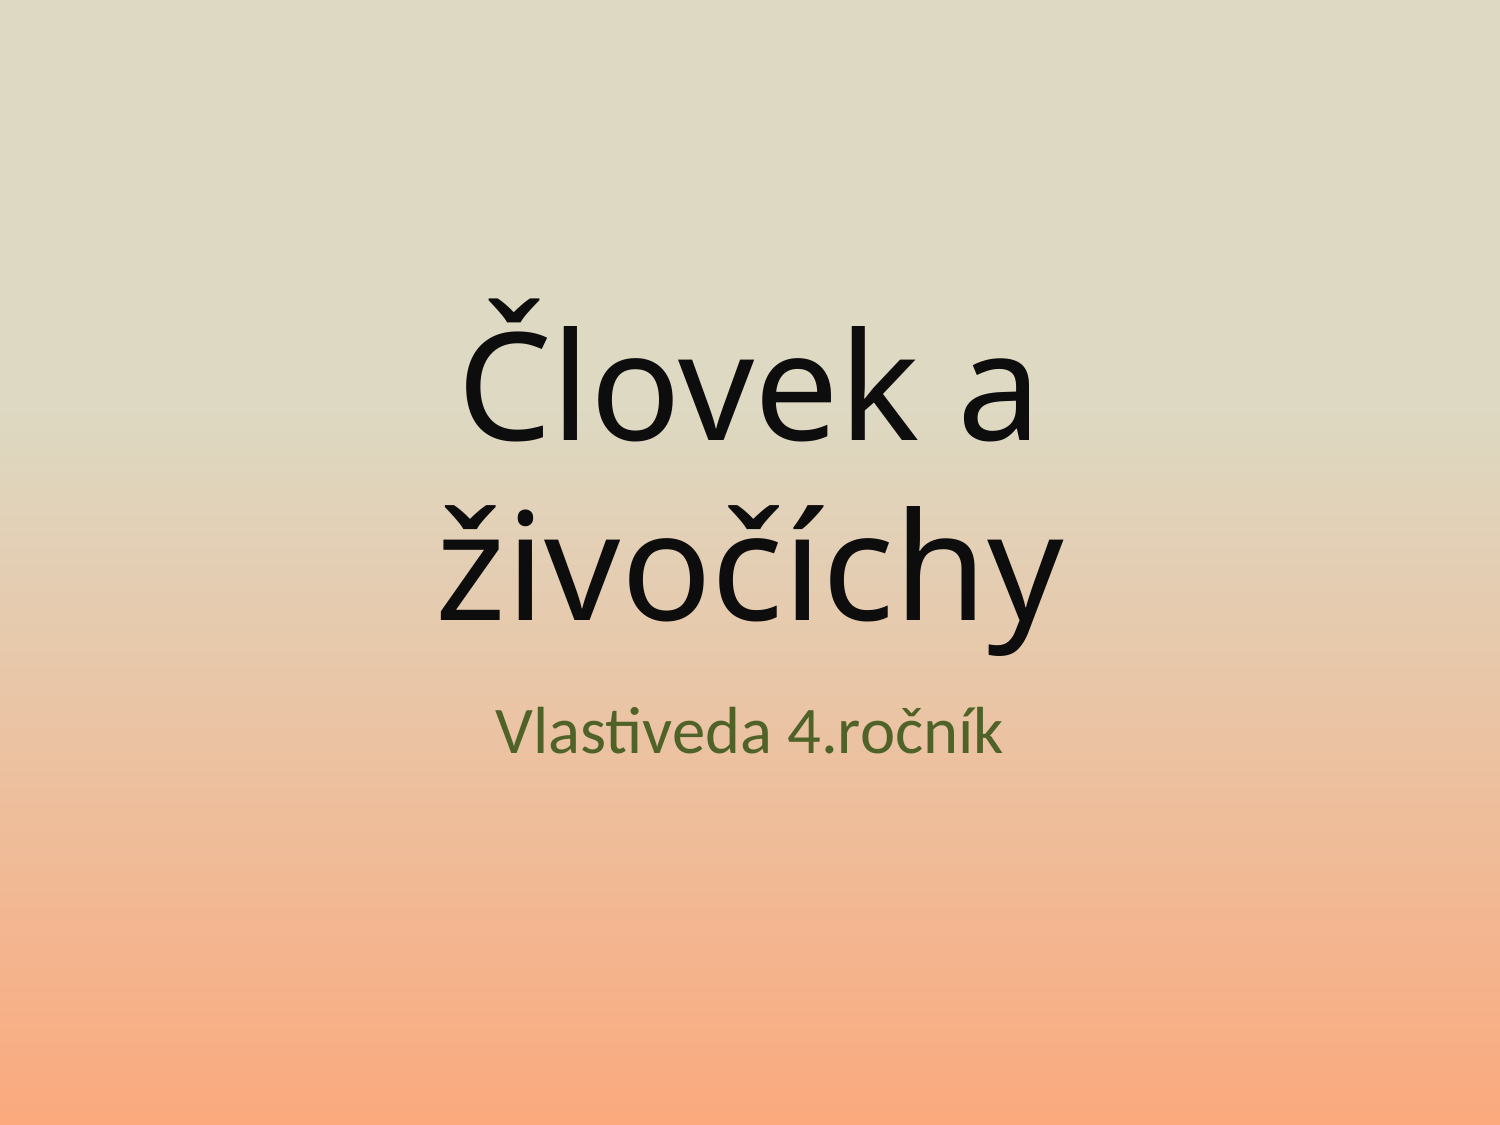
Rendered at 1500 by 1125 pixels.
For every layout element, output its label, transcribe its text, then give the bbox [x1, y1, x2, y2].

title Človek a živočíchy [112, 349, 1388, 591]
subtitle Vlastiveda 4.ročník [225, 679, 1275, 925]
